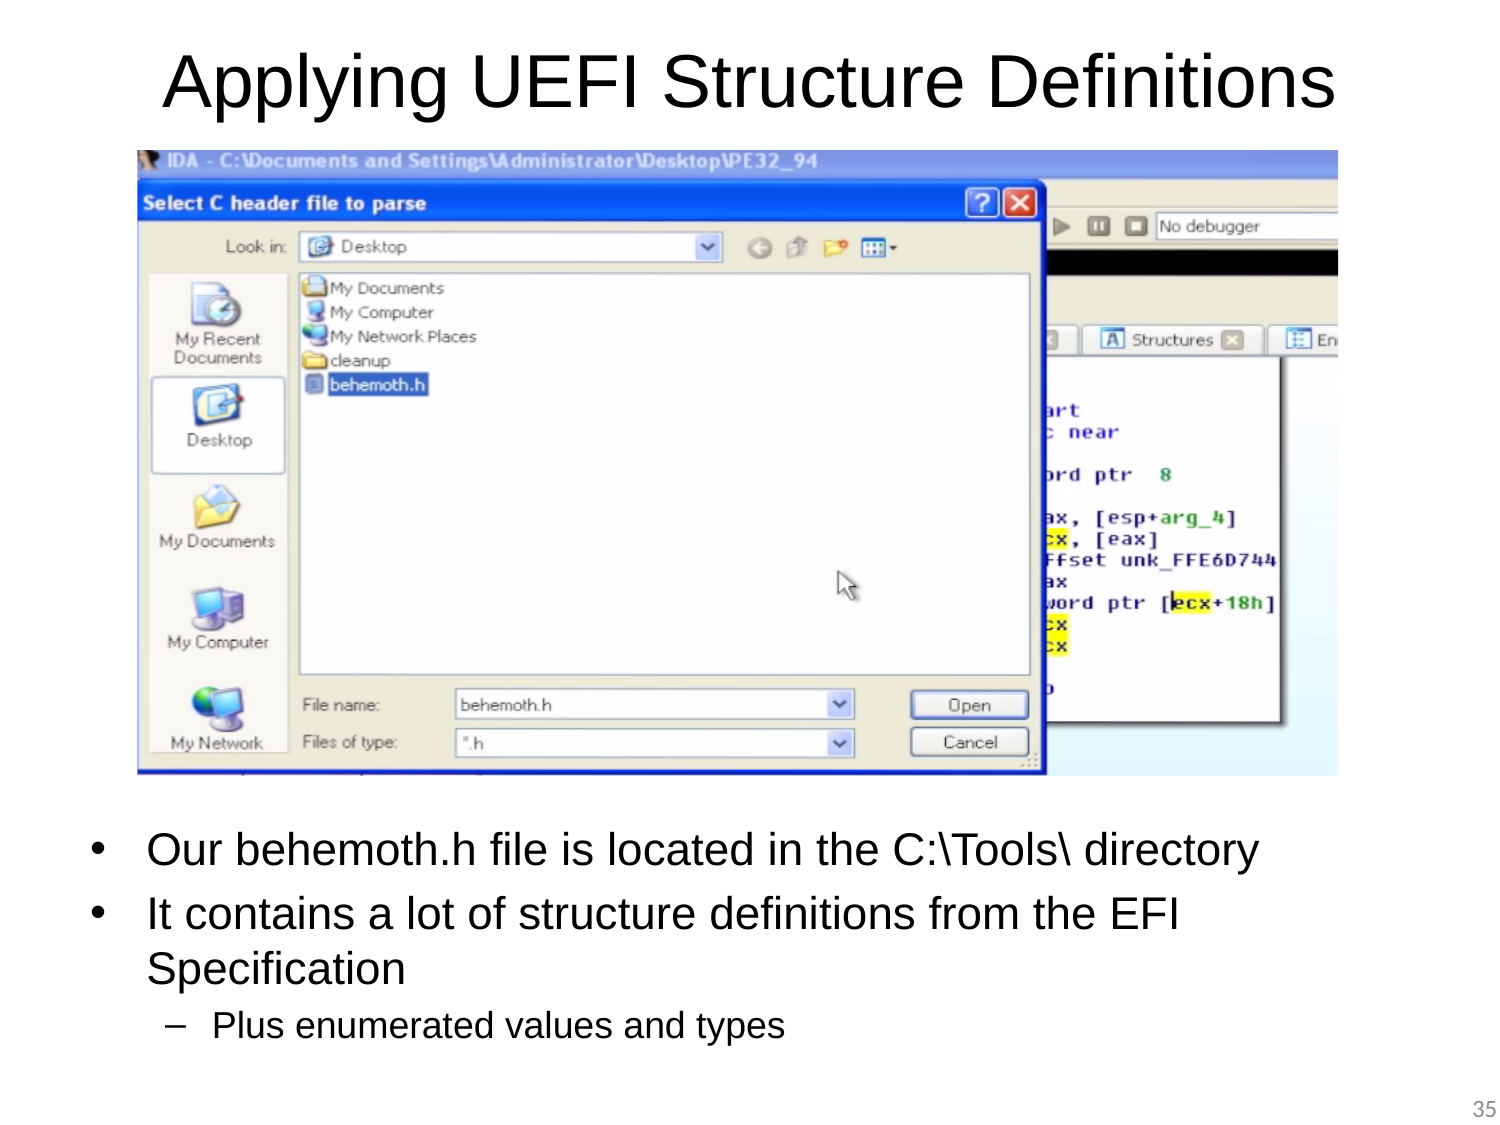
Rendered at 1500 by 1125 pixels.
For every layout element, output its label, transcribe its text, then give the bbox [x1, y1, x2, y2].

title Applying UEFI Structure Definitions [75, 0, 1425, 156]
slide_number 35 [1162, 1077, 1500, 1125]
picture [137, 149, 1339, 777]
list Our behemoth.h file is located in the C:\Tools\ directory It contains a lot of structure definitions from the EFI Specification Plus enumerated values and types [75, 812, 1425, 1100]
